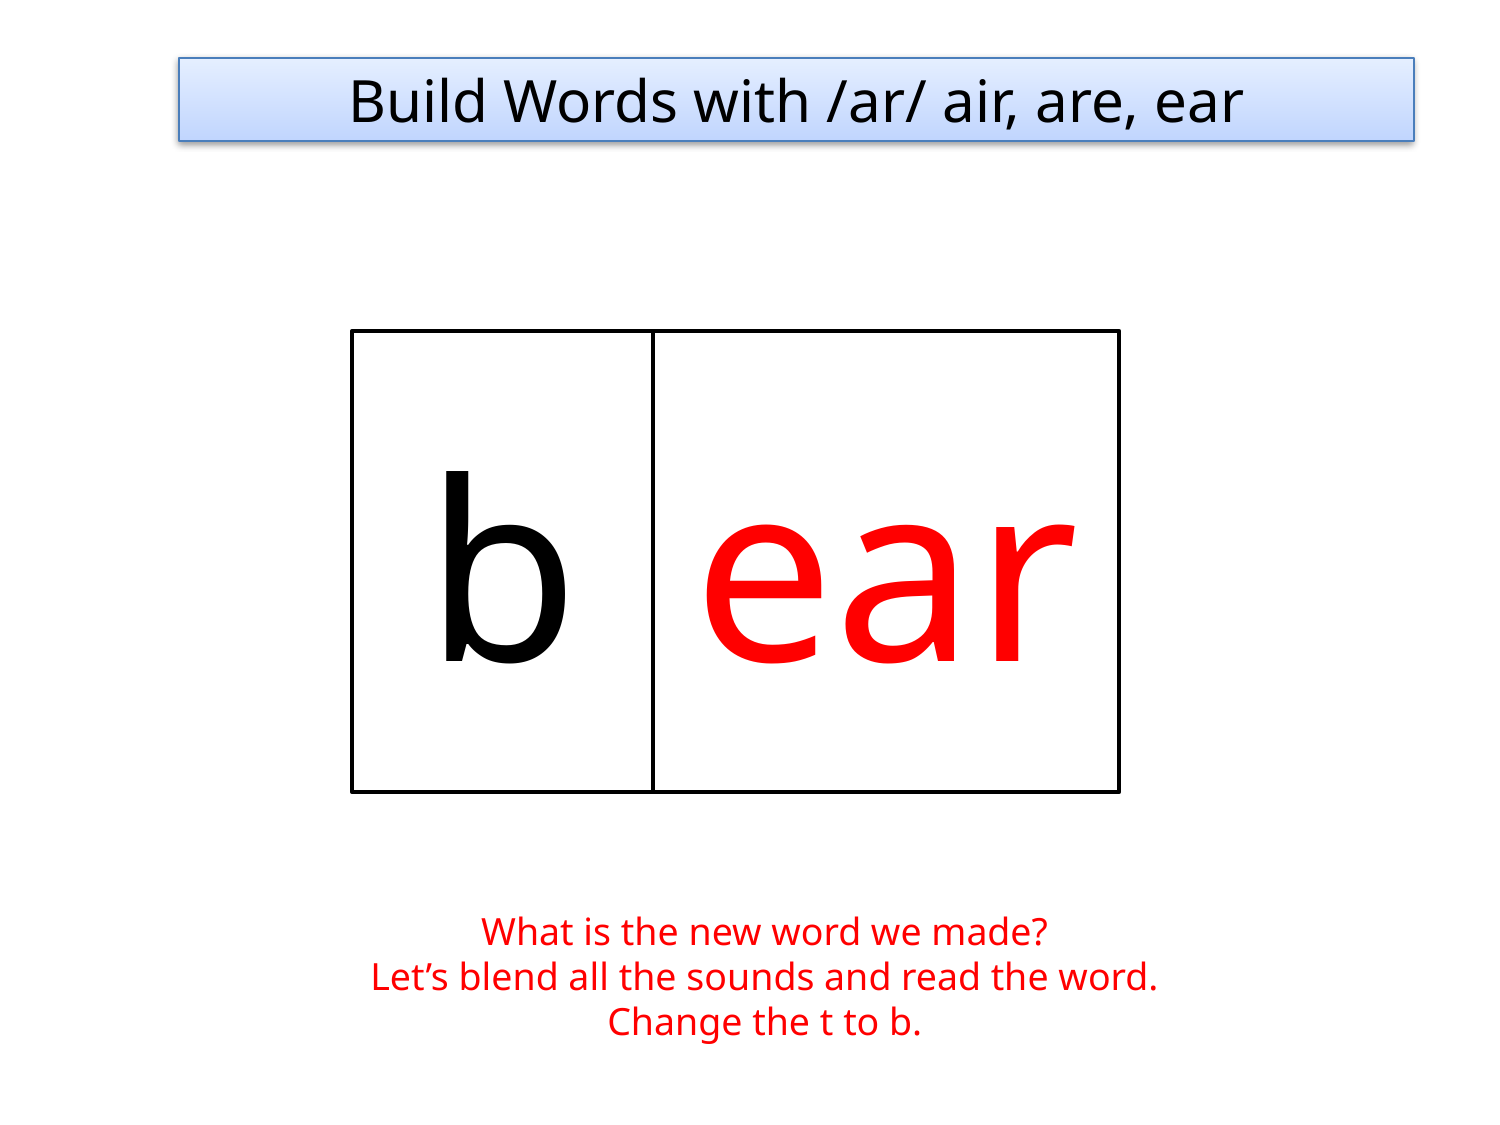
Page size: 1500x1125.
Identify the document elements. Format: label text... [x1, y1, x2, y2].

text_box What is the new word we made? Let’s blend all the sounds and read the word. Change the t to b. [241, 900, 1288, 1051]
text_box Build Words with /ar/ air, are, ear [178, 57, 1415, 142]
text_box b [350, 329, 651, 794]
text_box ear [651, 329, 1121, 794]
